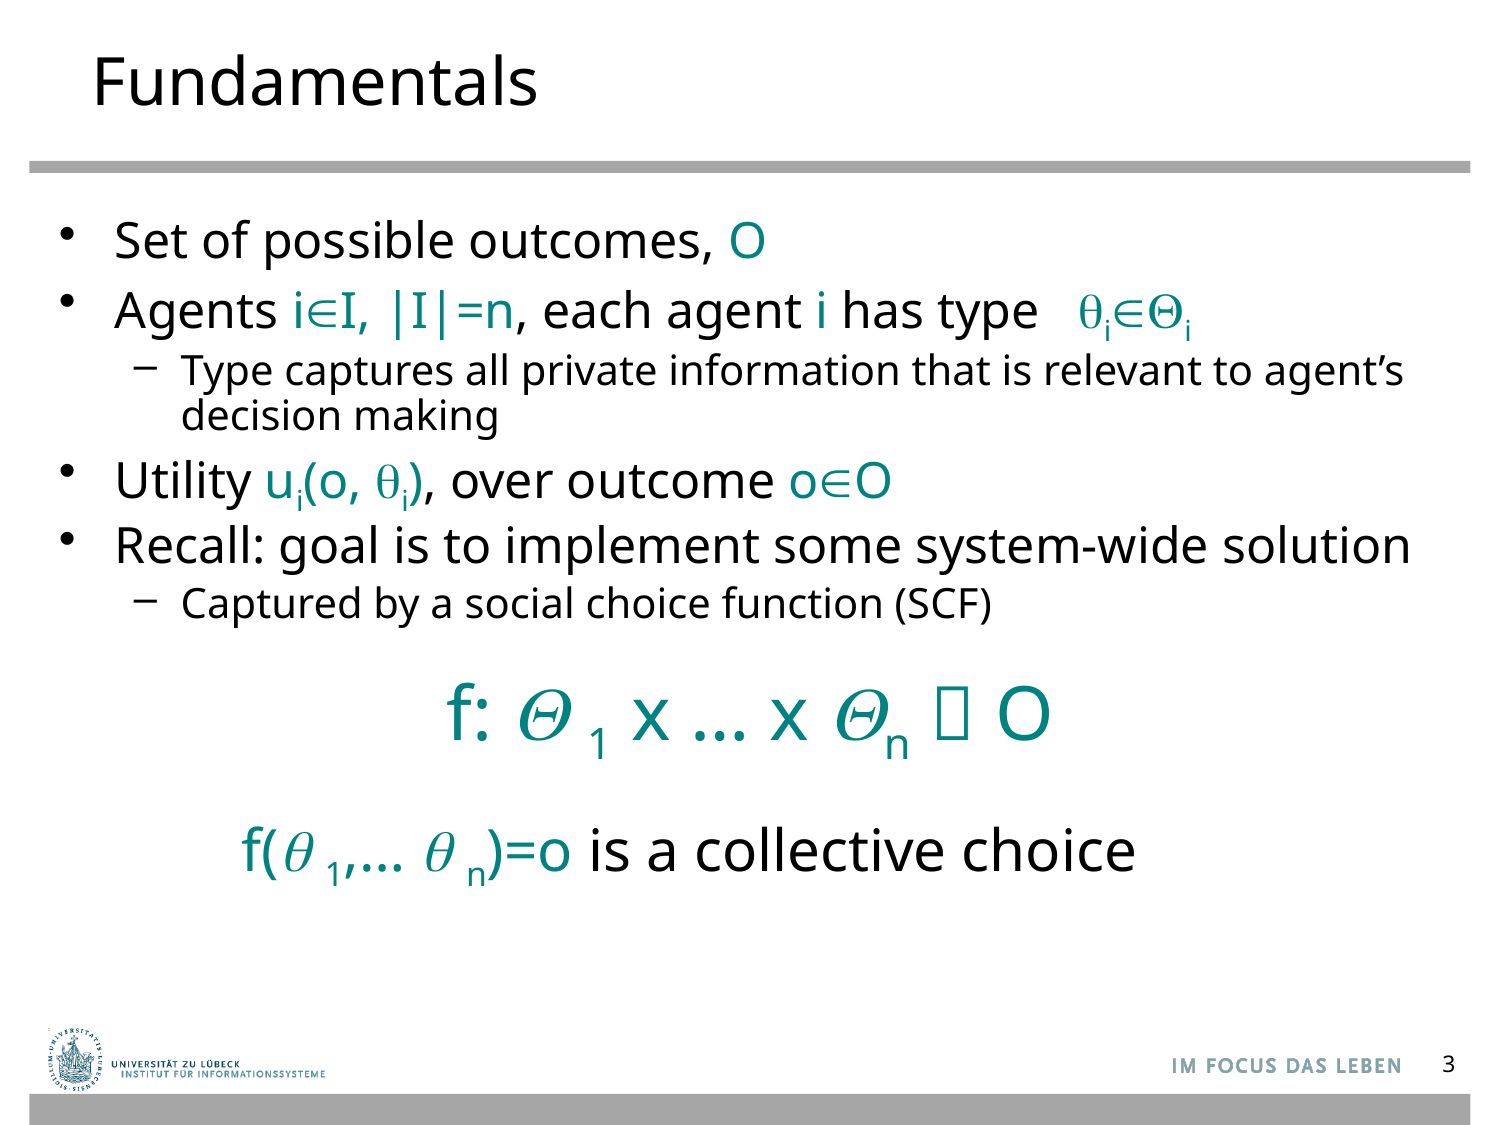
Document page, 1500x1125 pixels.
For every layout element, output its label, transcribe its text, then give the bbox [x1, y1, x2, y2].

text_box f:  1 x … x n  O [131, 658, 1369, 776]
title Fundamentals [76, 30, 1352, 208]
text_box f( 1,…  n)=o is a collective choice [76, 806, 1302, 901]
slide_number 3 [1305, 1050, 1471, 1083]
picture [1173, 1058, 1305, 1073]
list Set of possible outcomes, O Agents iI, |I|=n, each agent i has type ii Type captures all private information that is relevant to agent’s decision making Utility ui(o, i), over outcome oO Recall: goal is to implement some system-wide solution Captured by a social choice function (SCF) [43, 208, 1457, 802]
